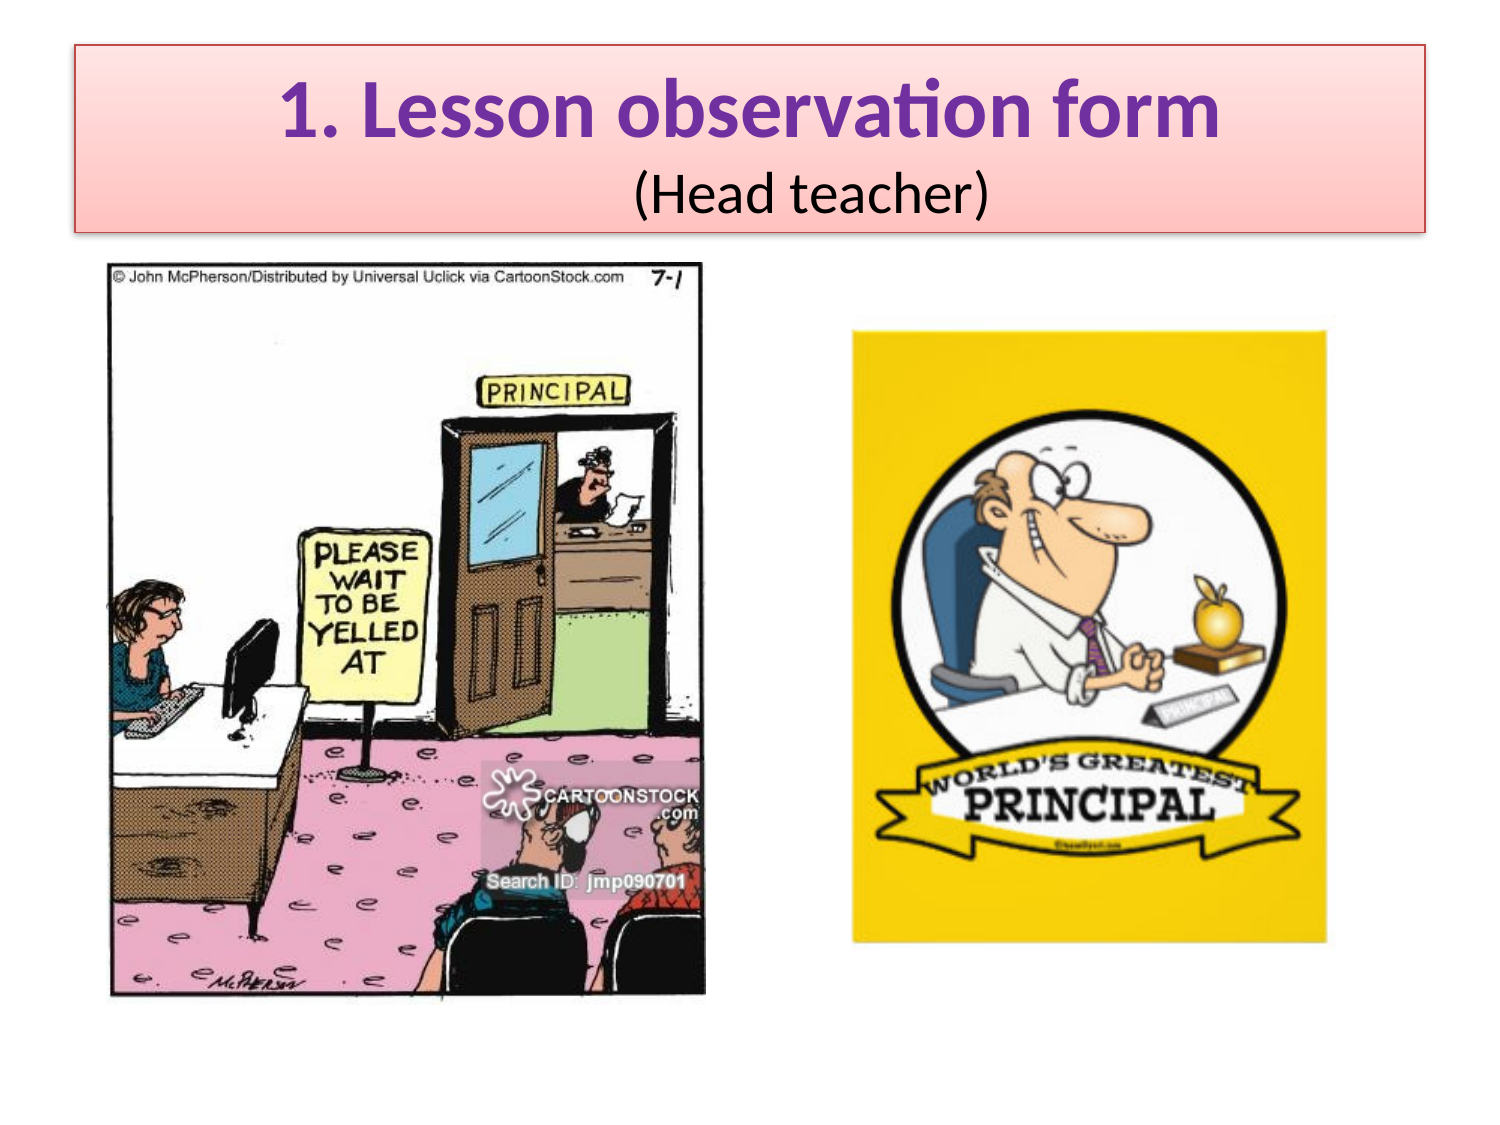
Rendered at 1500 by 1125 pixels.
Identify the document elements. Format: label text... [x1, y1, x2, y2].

title 1. Lesson observation form (Head teacher) [74, 44, 1426, 233]
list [106, 262, 706, 1006]
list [752, 299, 1428, 976]
